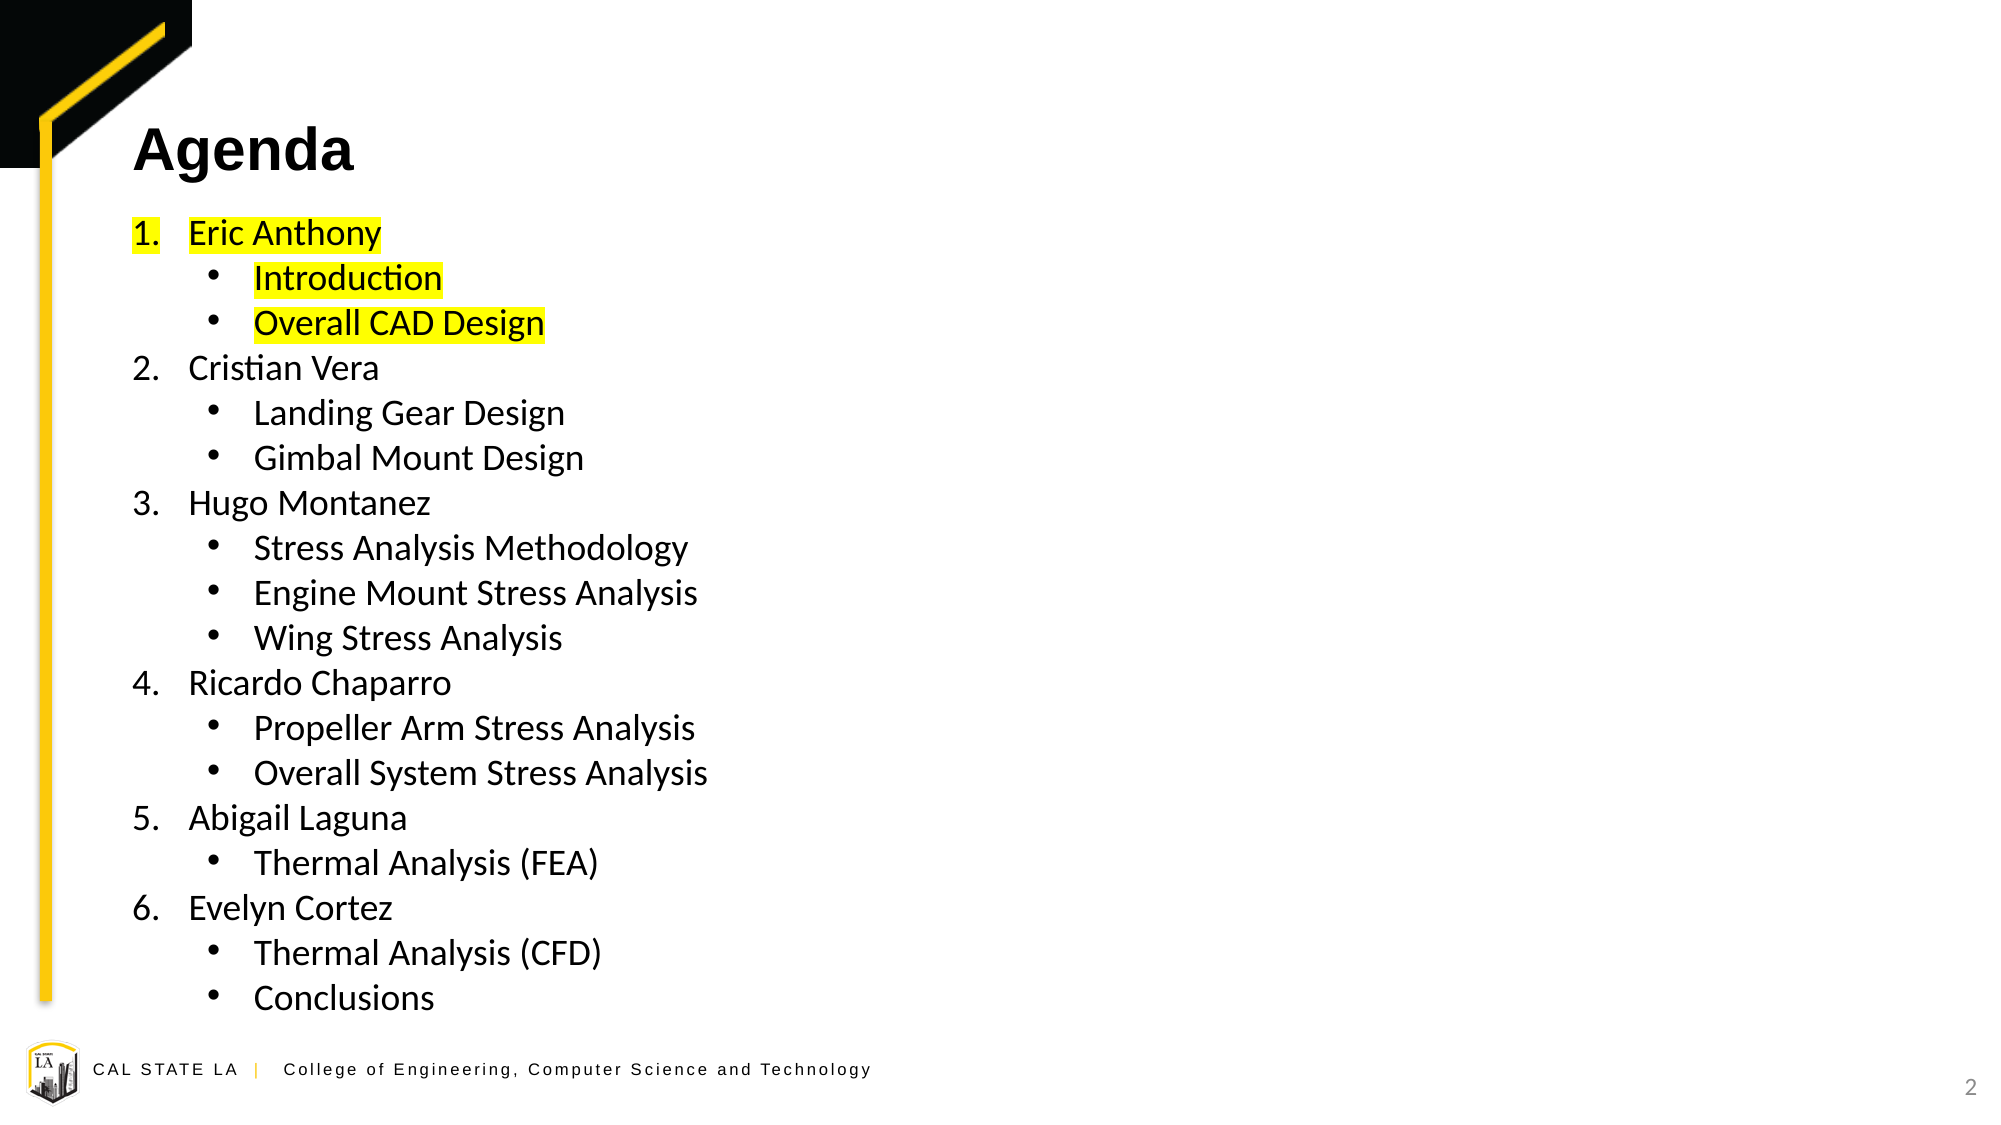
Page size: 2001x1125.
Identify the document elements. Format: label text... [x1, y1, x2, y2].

picture [17, 1032, 88, 1107]
slide_number 2 [1525, 1055, 1993, 1116]
picture [0, 0, 192, 168]
text_box Eric Anthony Introduction Overall CAD Design Cristian Vera Landing Gear Design Gimbal Mount Design Hugo Montanez Stress Analysis Methodology Engine Mount Stress Analysis Wing Stress Analysis Ricardo Chaparro Propeller Arm Stress Analysis Overall System Stress Analysis Abigail Laguna Thermal Analysis (FEA) Evelyn Cortez Thermal Analysis (CFD) Conclusions [117, 199, 1899, 1025]
title Agenda [117, 51, 1898, 199]
